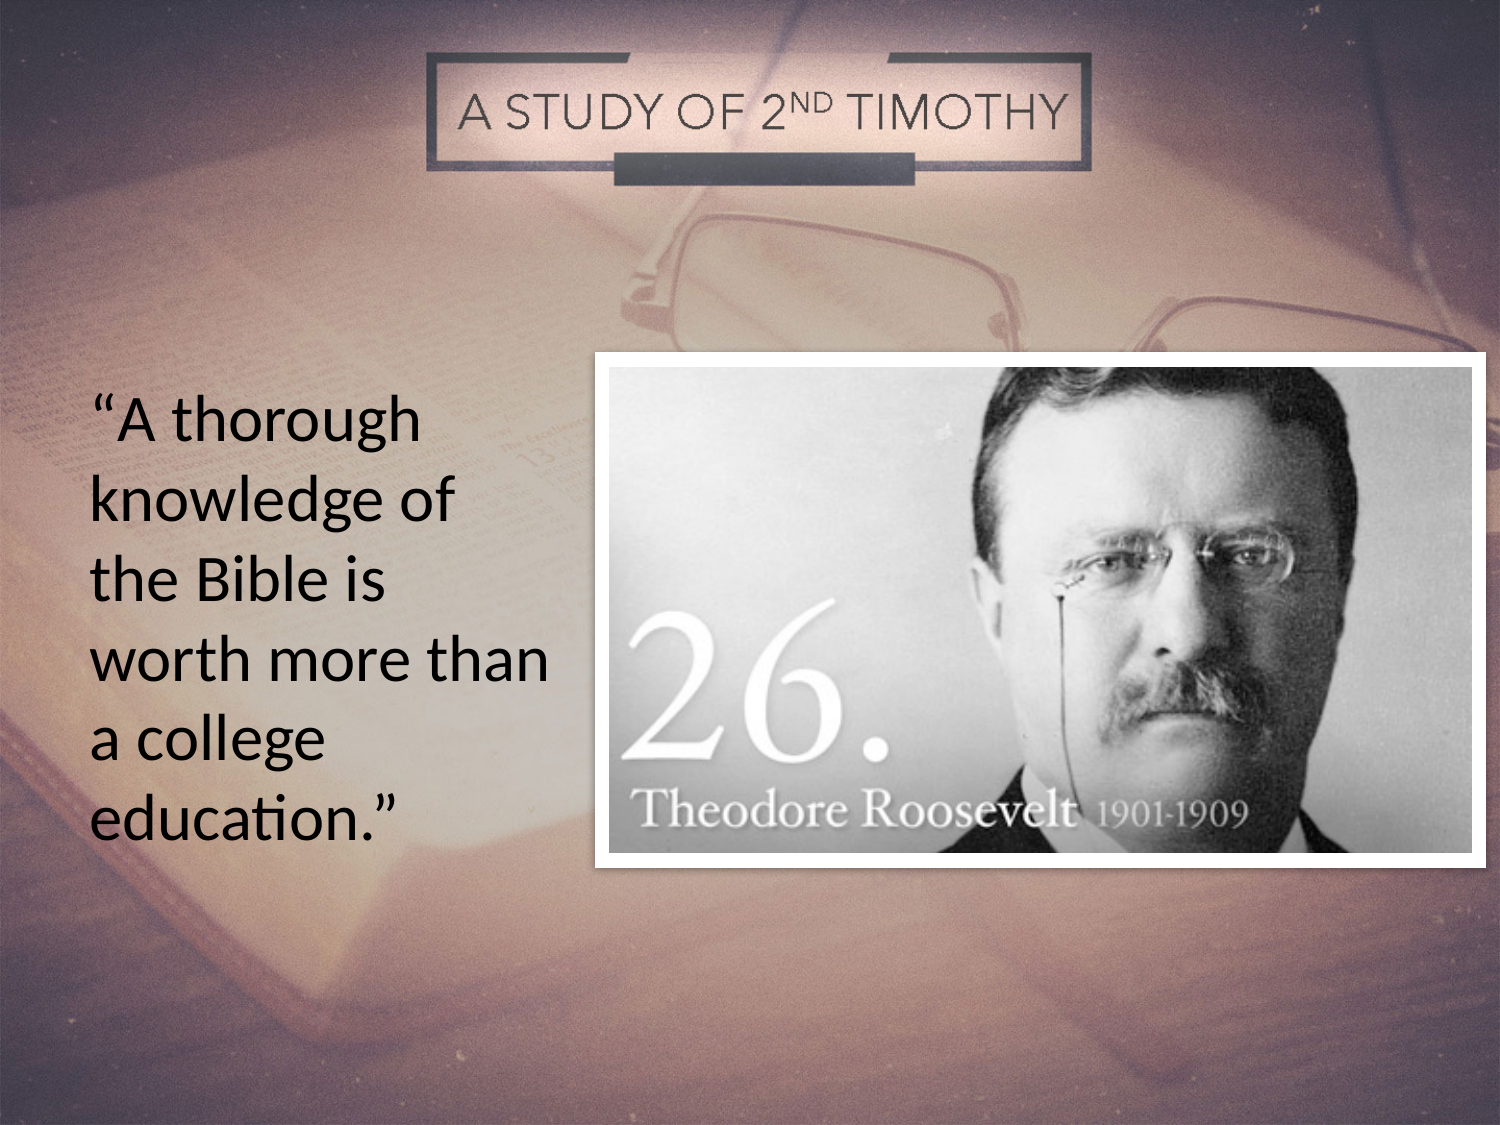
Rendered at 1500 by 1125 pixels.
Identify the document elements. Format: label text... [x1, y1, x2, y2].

picture [0, 0, 1500, 1125]
text_box “A thorough knowledge of the Bible is worth more than a college education.” [75, 367, 570, 862]
